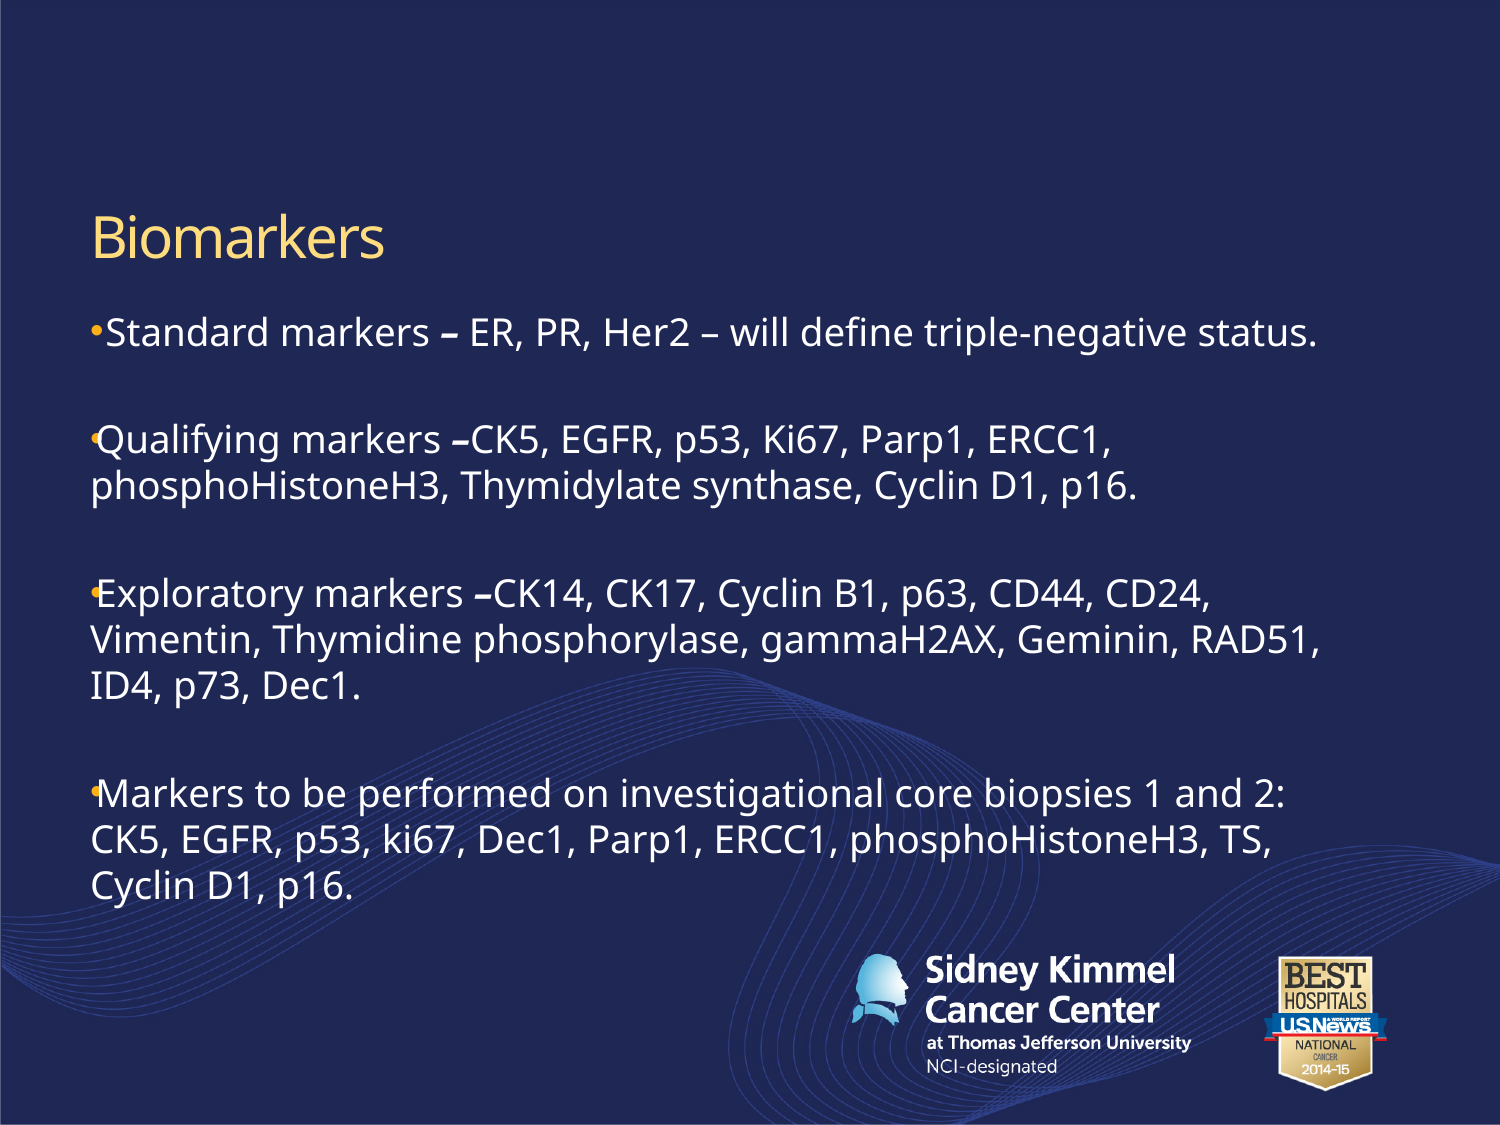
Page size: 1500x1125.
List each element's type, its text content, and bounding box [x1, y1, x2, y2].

picture [0, 0, 1500, 1125]
title Biomarkers [75, 75, 1387, 278]
list Standard markers – ER, PR, Her2 – will define triple-negative status. Qualifying markers –CK5, EGFR, p53, Ki67, Parp1, ERCC1, phosphoHistoneH3, Thymidylate synthase, Cyclin D1, p16. Exploratory markers –CK14, CK17, Cyclin B1, p63, CD44, CD24, Vimentin, Thymidine phosphorylase, gammaH2AX, Geminin, RAD51, ID4, p73, Dec1. Markers to be performed on investigational core biopsies 1 and 2: CK5, EGFR, p53, ki67, Dec1, Parp1, ERCC1, phosphoHistoneH3, TS, Cyclin D1, p16. [75, 299, 1387, 923]
